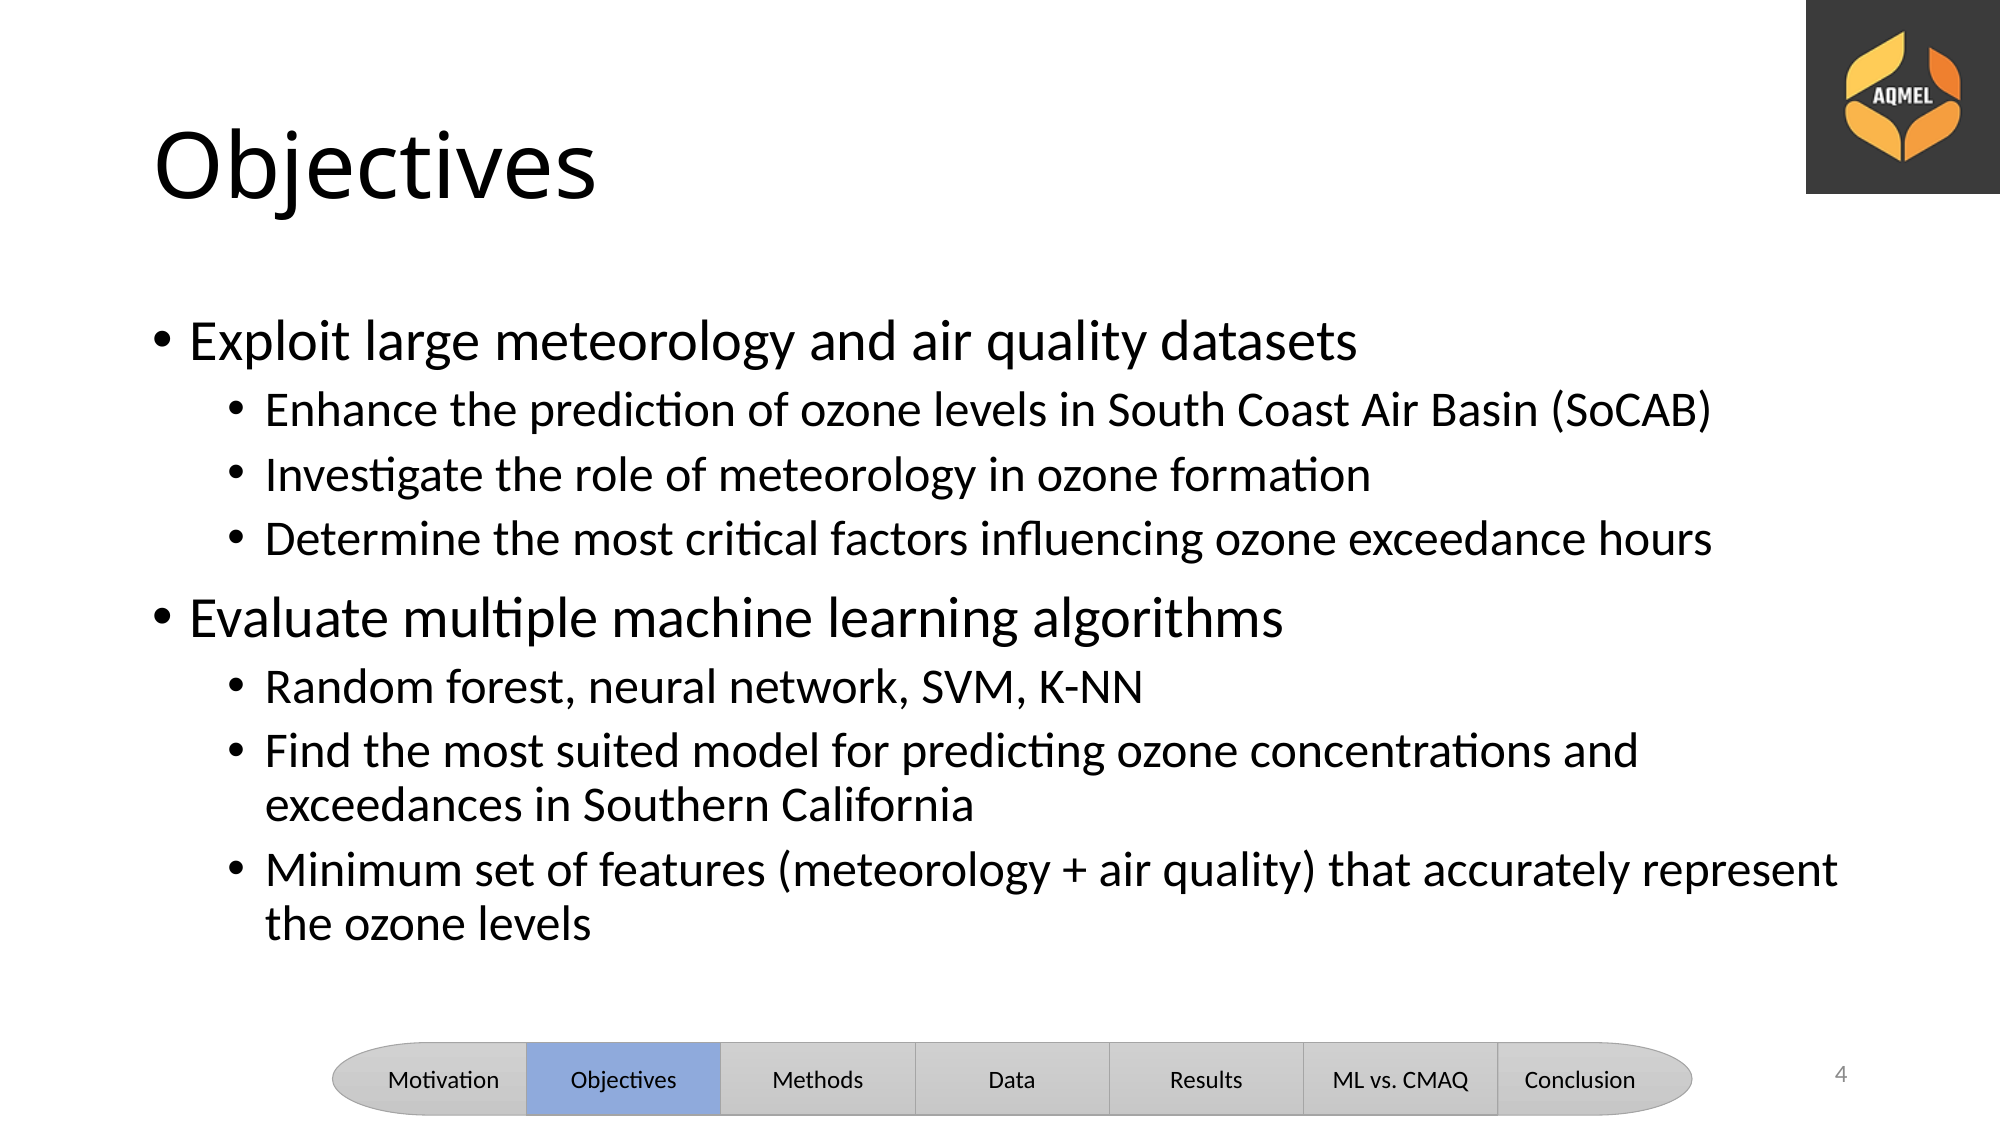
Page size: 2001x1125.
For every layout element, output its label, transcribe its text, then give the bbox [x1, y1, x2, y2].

slide_number 4 [1616, 1042, 1863, 1103]
text_box Objectives [526, 1042, 721, 1116]
picture [1806, 0, 2000, 194]
list Exploit large meteorology and air quality datasets Enhance the prediction of ozone levels in South Coast Air Basin (SoCAB) Investigate the role of meteorology in ozone formation Determine the most critical factors influencing ozone exceedance hours Evaluate multiple machine learning algorithms Random forest, neural network, SVM, K-NN Find the most suited model for predicting ozone concentrations and exceedances in Southern California Minimum set of features (meteorology + air quality) that accurately represent the ozone levels [137, 302, 1863, 1017]
text_box ML vs. CMAQ [1303, 1042, 1497, 1116]
text_box Conclusion [1497, 1042, 1693, 1116]
text_box Motivation [331, 1042, 526, 1116]
text_box Results [1110, 1042, 1303, 1116]
text_box Methods [721, 1042, 916, 1116]
title Objectives [137, 59, 1863, 278]
text_box Data [916, 1042, 1110, 1116]
